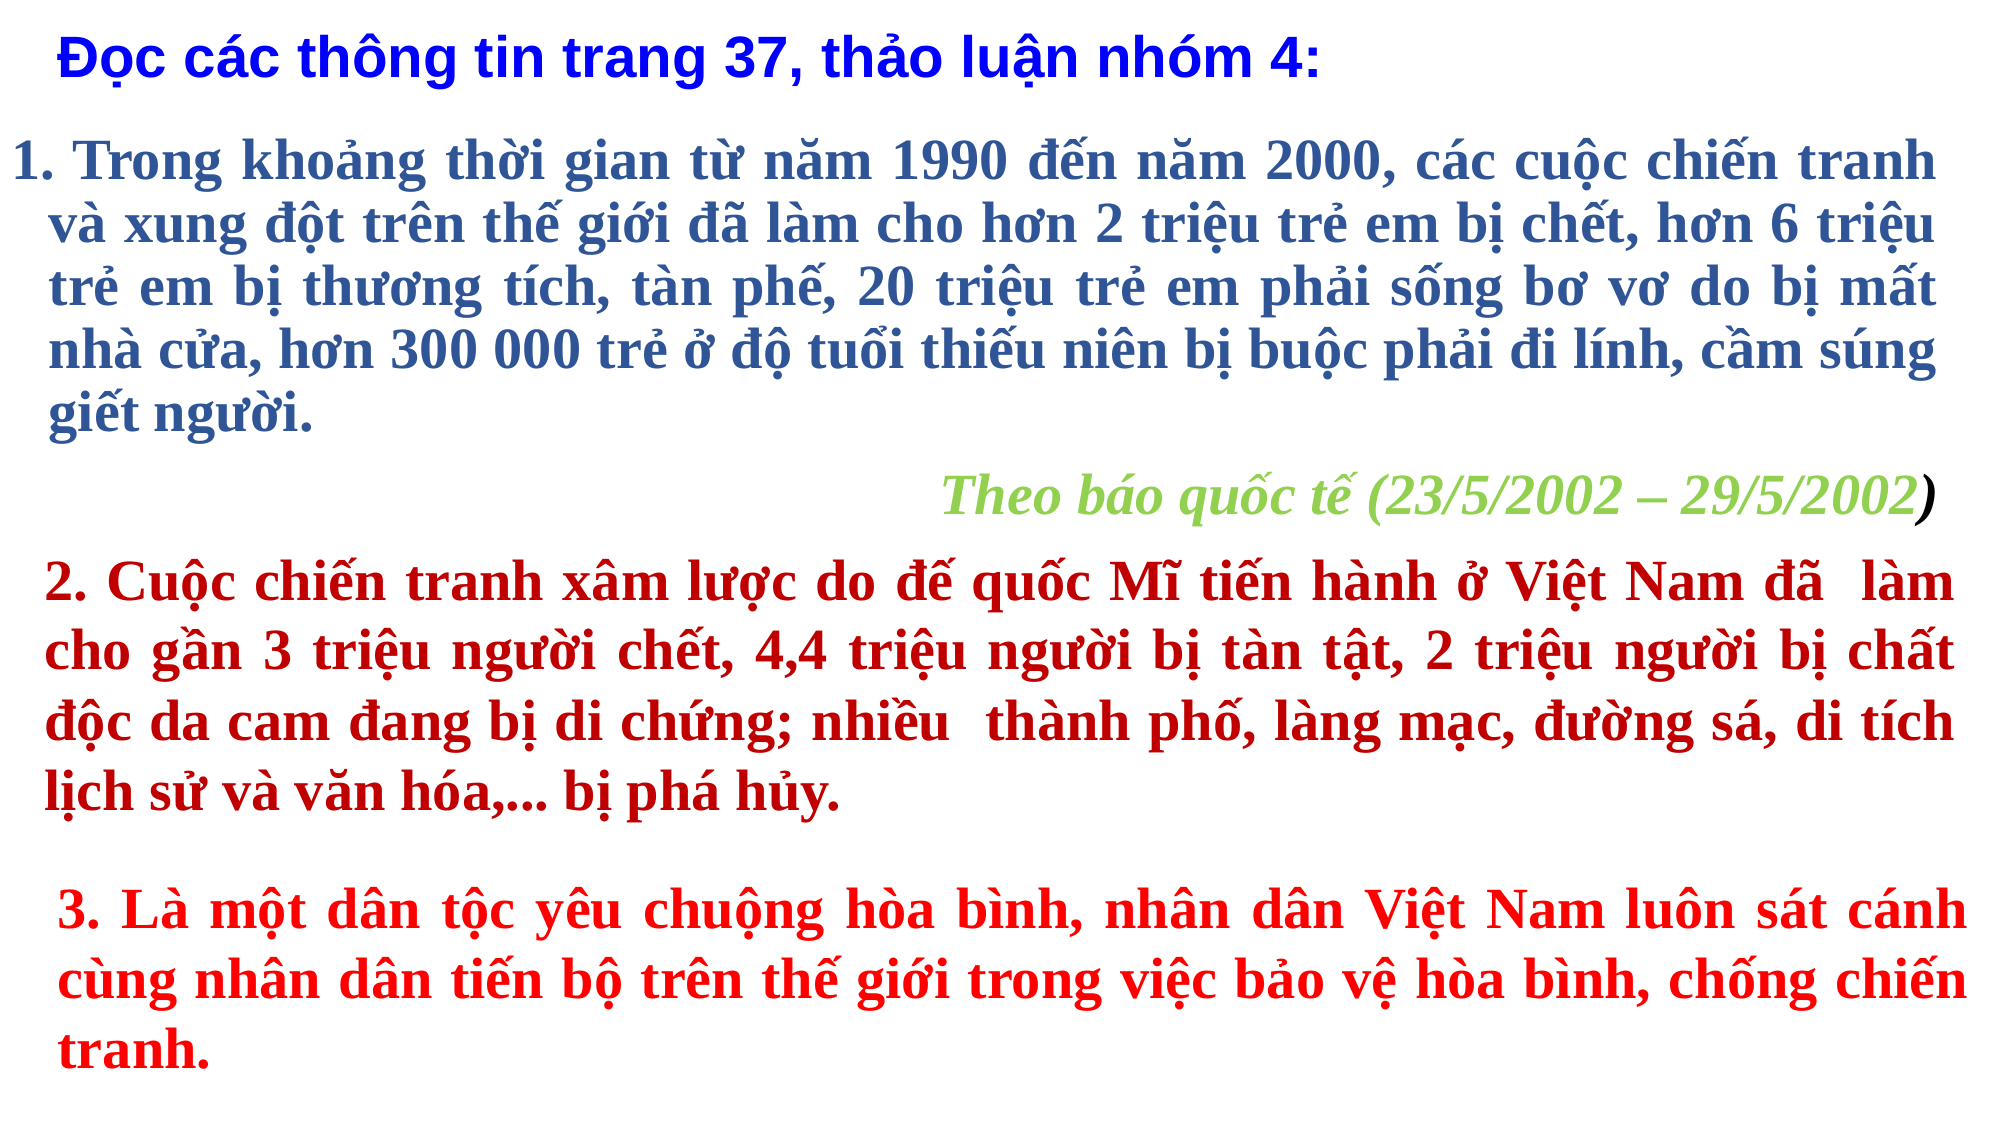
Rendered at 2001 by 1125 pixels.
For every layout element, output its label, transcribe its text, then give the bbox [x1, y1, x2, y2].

text_box Đọc các thông tin trang 37, thảo luận nhóm 4: [42, 11, 1394, 97]
text_box 2. Cuộc chiến tranh xâm lược do đế quốc Mĩ tiến hành ở Việt Nam đã làm cho gần 3 triệu người chết, 4,4 triệu người bị tàn tật, 2 triệu người bị chất độc da cam đang bị di chứng; nhiều thành phố, làng mạc, đường sá, di tích lịch sử và văn hóa,... bị phá hủy. [29, 534, 1973, 829]
text_box 3. Là một dân tộc yêu chuộng hòa bình, nhân dân Việt Nam luôn sát cánh cùng nhân dân tiến bộ trên thế giới trong việc bảo vệ hòa bình, chống chiến tranh. [42, 862, 1985, 1088]
list 1. Trong khoảng thời gian từ năm 1990 đến năm 2000, các cuộc chiến tranh và xung đột trên thế giới đã làm cho hơn 2 triệu trẻ em bị chết, hơn 6 triệu trẻ em bị thương tích, tàn phế, 20 triệu trẻ em phải sống bơ vơ do bị mất nhà cửa, hơn 300 000 trẻ ở độ tuổi thiếu niên bị buộc phải đi lính, cầm súng giết người. Theo báo quốc tế (23/5/2002 – 29/5/2002) [0, 123, 1950, 611]
